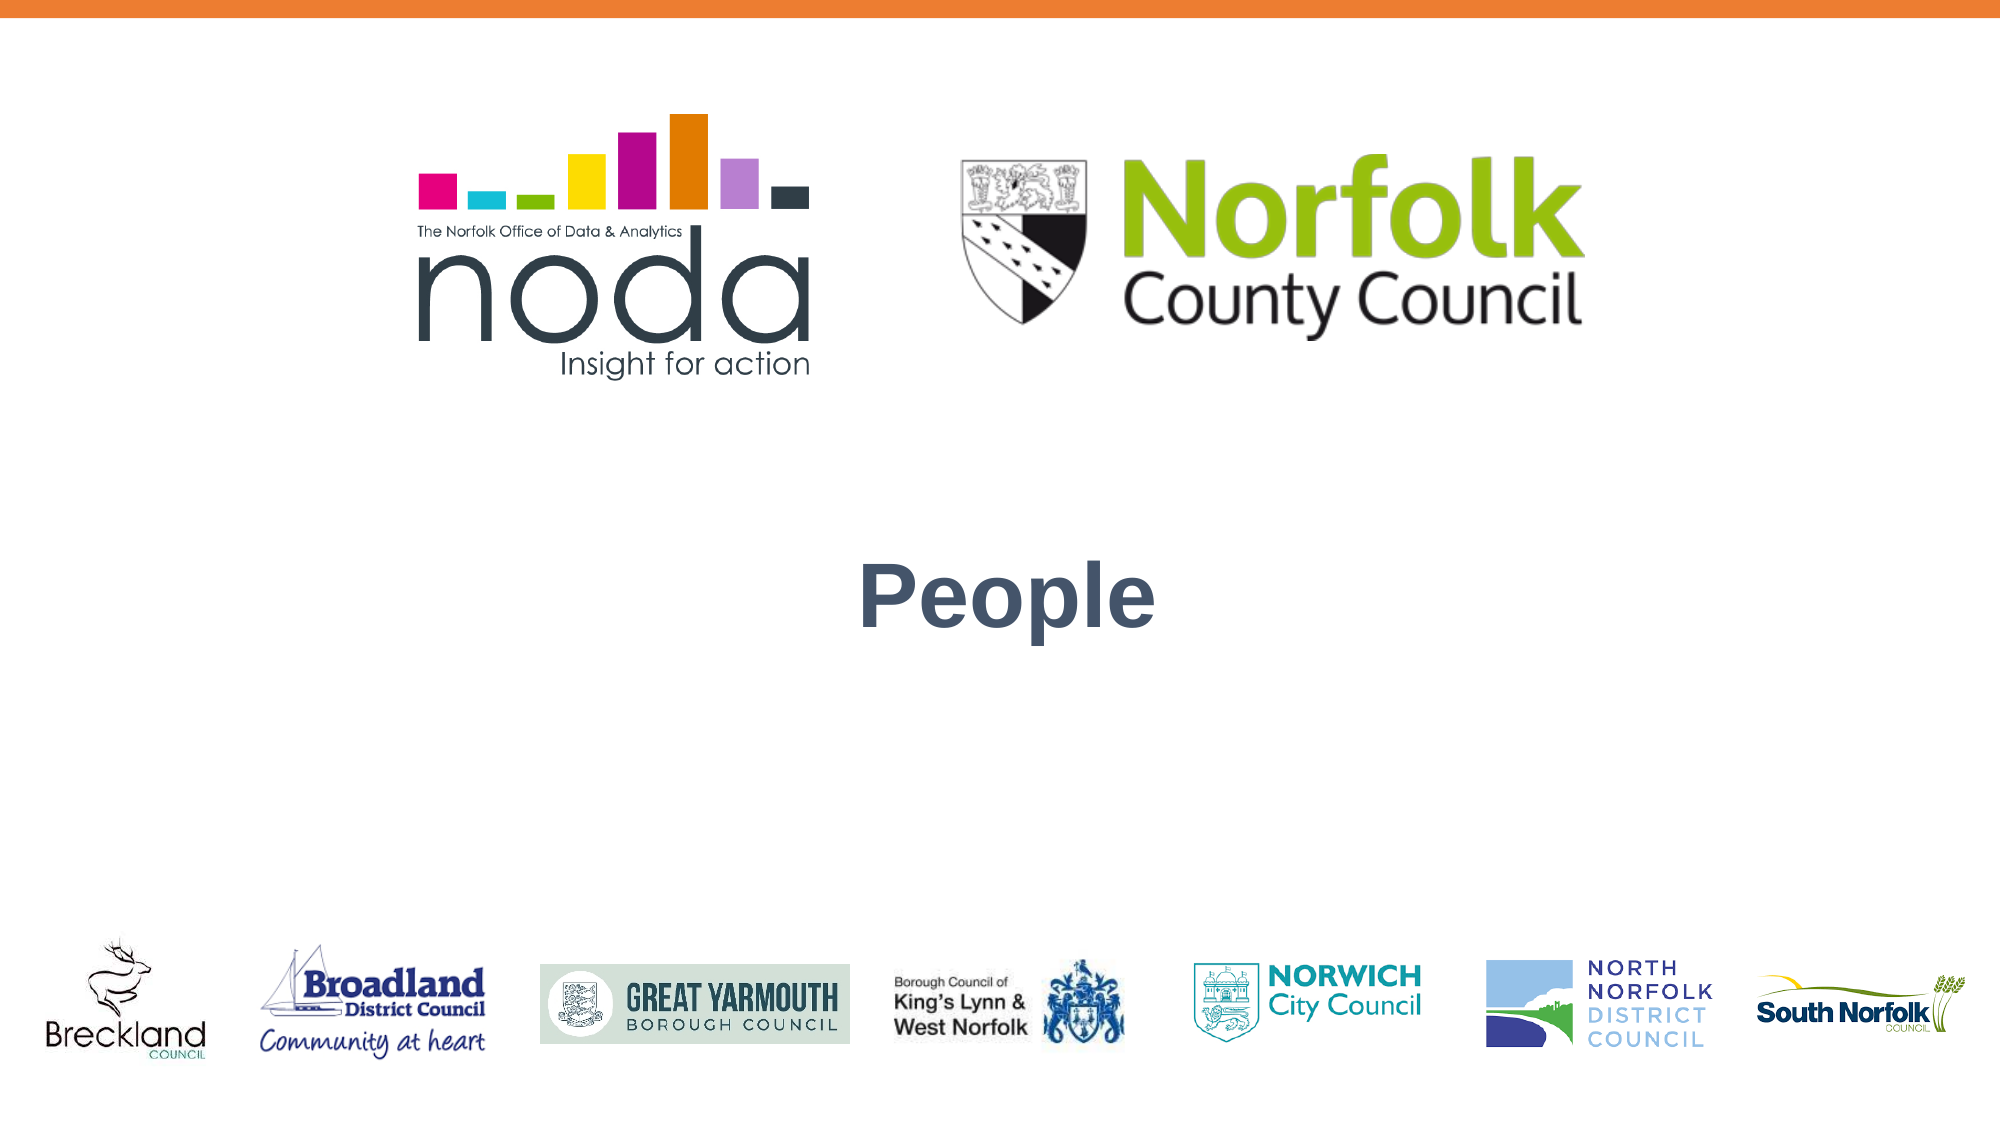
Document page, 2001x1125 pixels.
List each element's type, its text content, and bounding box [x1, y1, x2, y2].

picture [959, 154, 1585, 341]
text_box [34, 899, 1965, 1107]
picture [417, 114, 809, 381]
title People [257, 373, 1758, 827]
